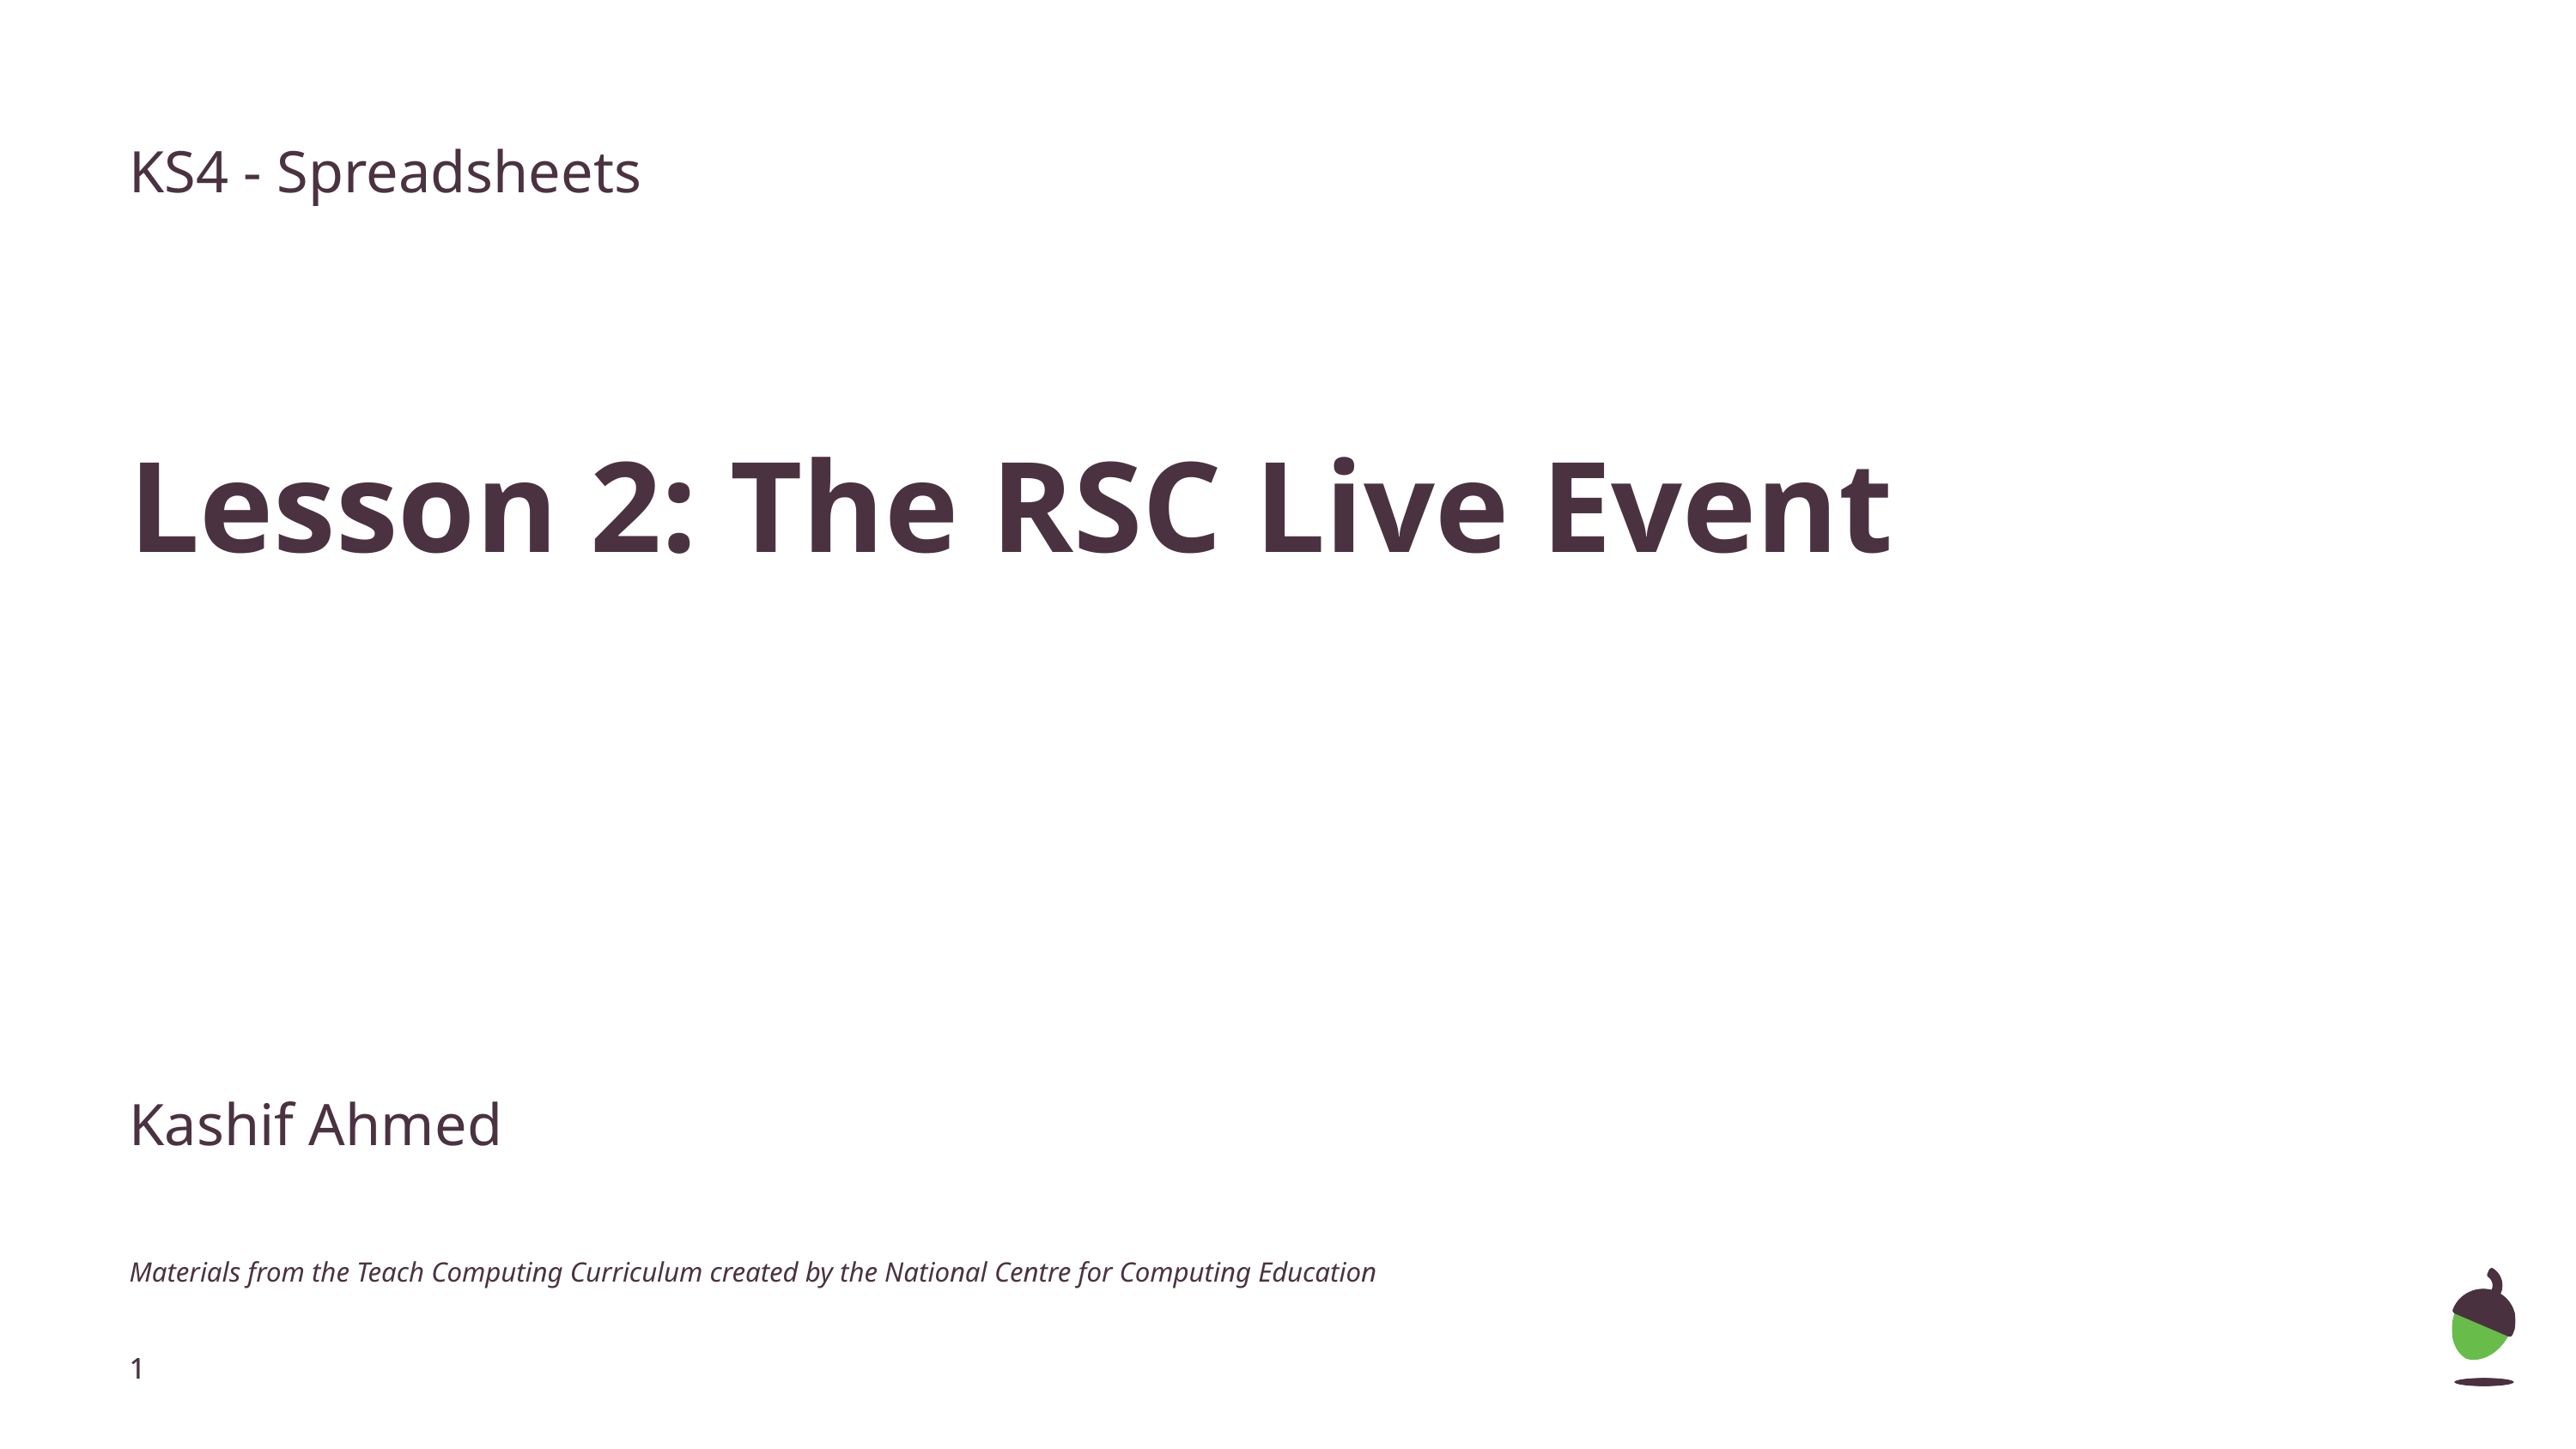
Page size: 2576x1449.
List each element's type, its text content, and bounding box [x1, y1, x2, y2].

slide_number ‹#› [129, 1349, 332, 1401]
subtitle Kashif Ahmed Materials from the Teach Computing Curriculum created by the National Centre for Computing Education [129, 1113, 1687, 1288]
picture [2451, 1268, 2516, 1386]
title Lesson 2: The RSC Live Event [129, 404, 2447, 930]
subtitle KS4 - Spreadsheets [129, 124, 2447, 349]
